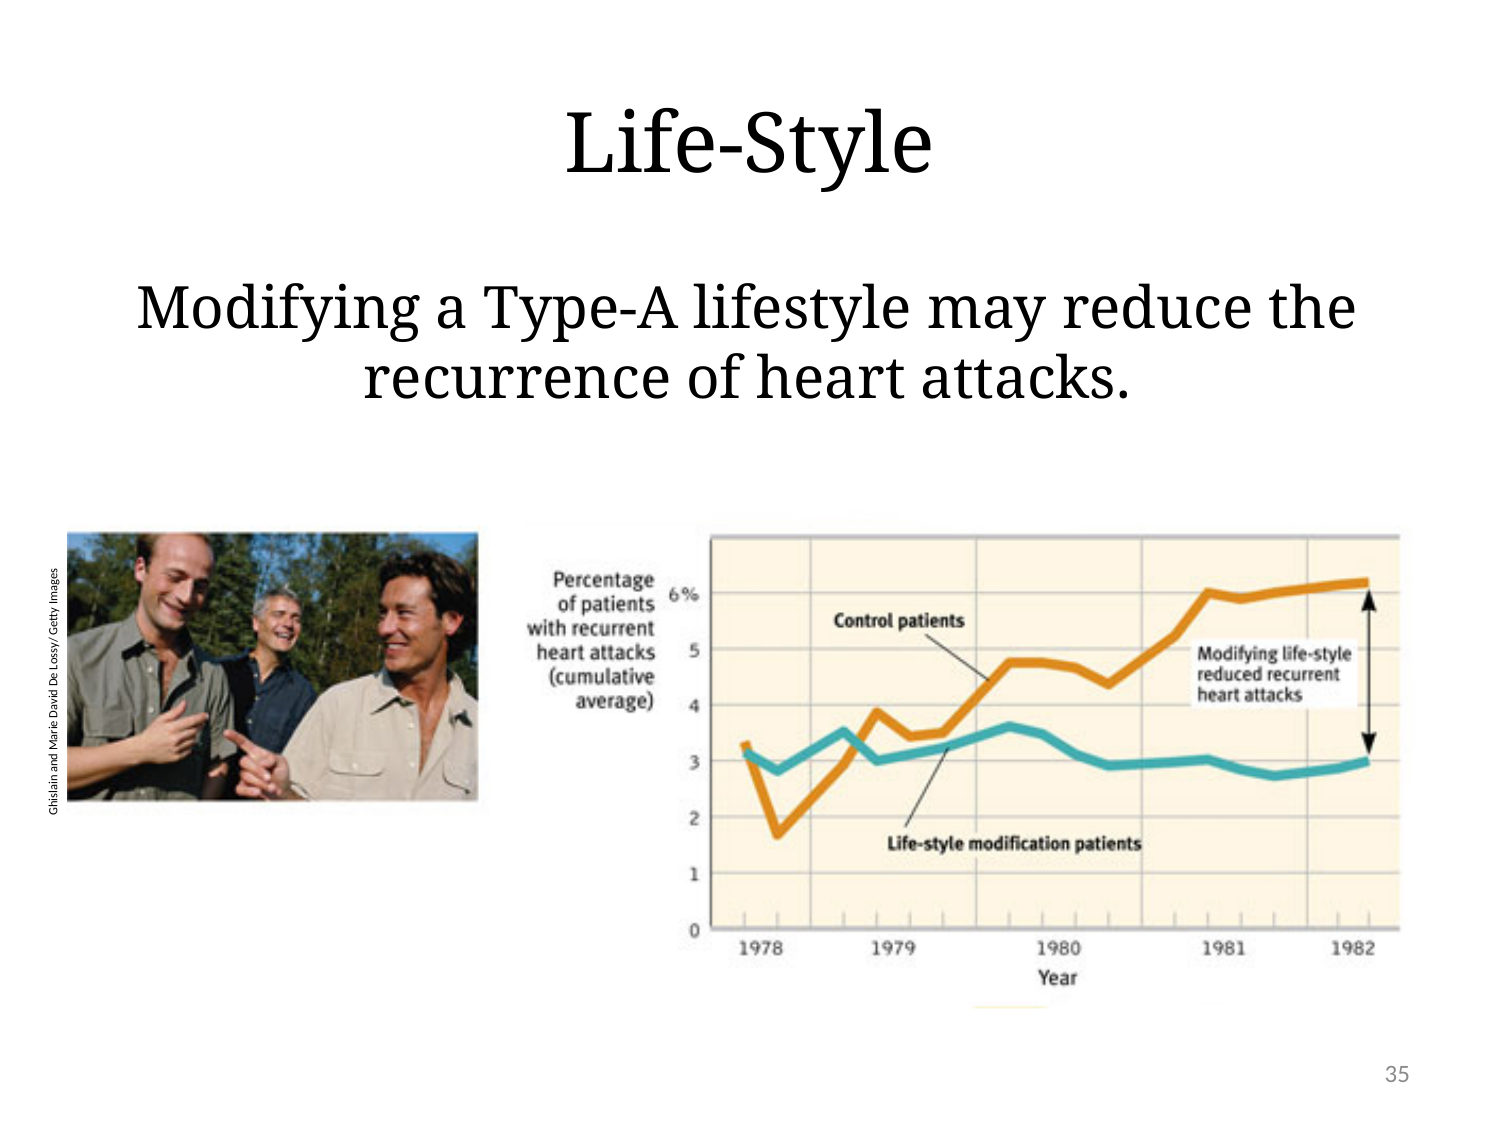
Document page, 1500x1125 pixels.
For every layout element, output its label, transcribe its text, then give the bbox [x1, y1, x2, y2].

list Modifying a Type-A lifestyle may reduce the recurrence of heart attacks. [111, 262, 1383, 413]
text_box Ghislain and Marie David De Lossy/ Getty Images [37, 553, 62, 831]
slide_number 35 [1074, 1042, 1425, 1103]
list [67, 509, 1426, 1011]
title Life-Style [112, 45, 1388, 233]
